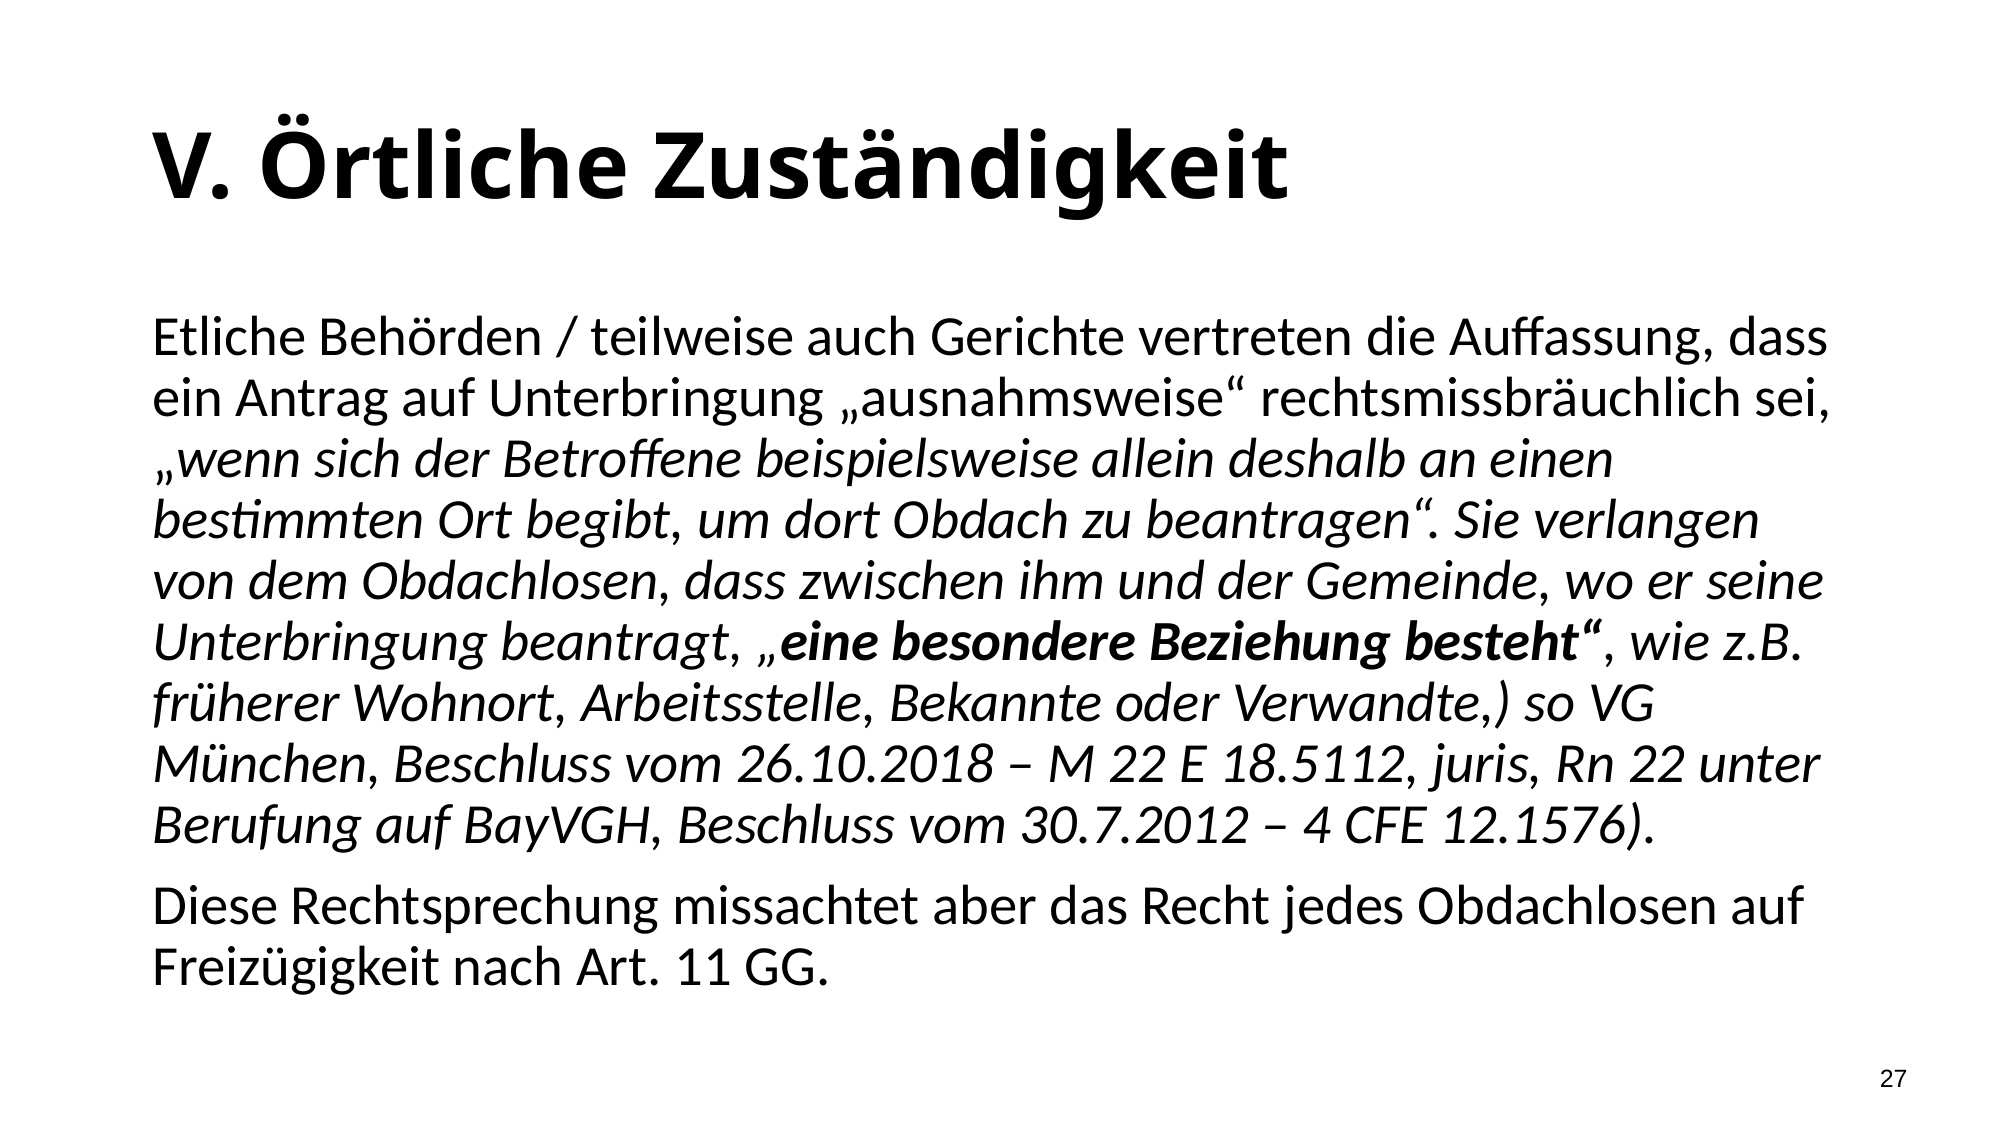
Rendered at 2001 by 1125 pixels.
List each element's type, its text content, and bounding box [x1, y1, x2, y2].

slide_number 27 [1472, 1048, 1923, 1108]
title V. Örtliche Zuständigkeit [137, 59, 1863, 278]
list Etliche Behörden / teilweise auch Gerichte vertreten die Auffassung, dass ein Antrag auf Unterbringung „ausnahmsweise“ rechtsmissbräuchlich sei, „wenn sich der Betroffene beispielsweise allein deshalb an einen bestimmten Ort begibt, um dort Obdach zu beantragen“. Sie verlangen von dem Obdachlosen, dass zwischen ihm und der Gemeinde, wo er seine Unterbringung beantragt, „eine besondere Beziehung besteht“, wie z.B. früherer Wohnort, Arbeitsstelle, Bekannte oder Verwandte,) so VG München, Beschluss vom 26.10.2018 – M 22 E 18.5112, juris, Rn 22 unter Berufung auf BayVGH, Beschluss vom 30.7.2012 – 4 CFE 12.1576). Diese Rechtsprechung missachtet aber das Recht jedes Obdachlosen auf Freizügigkeit nach Art. 11 GG. [137, 299, 1863, 1014]
